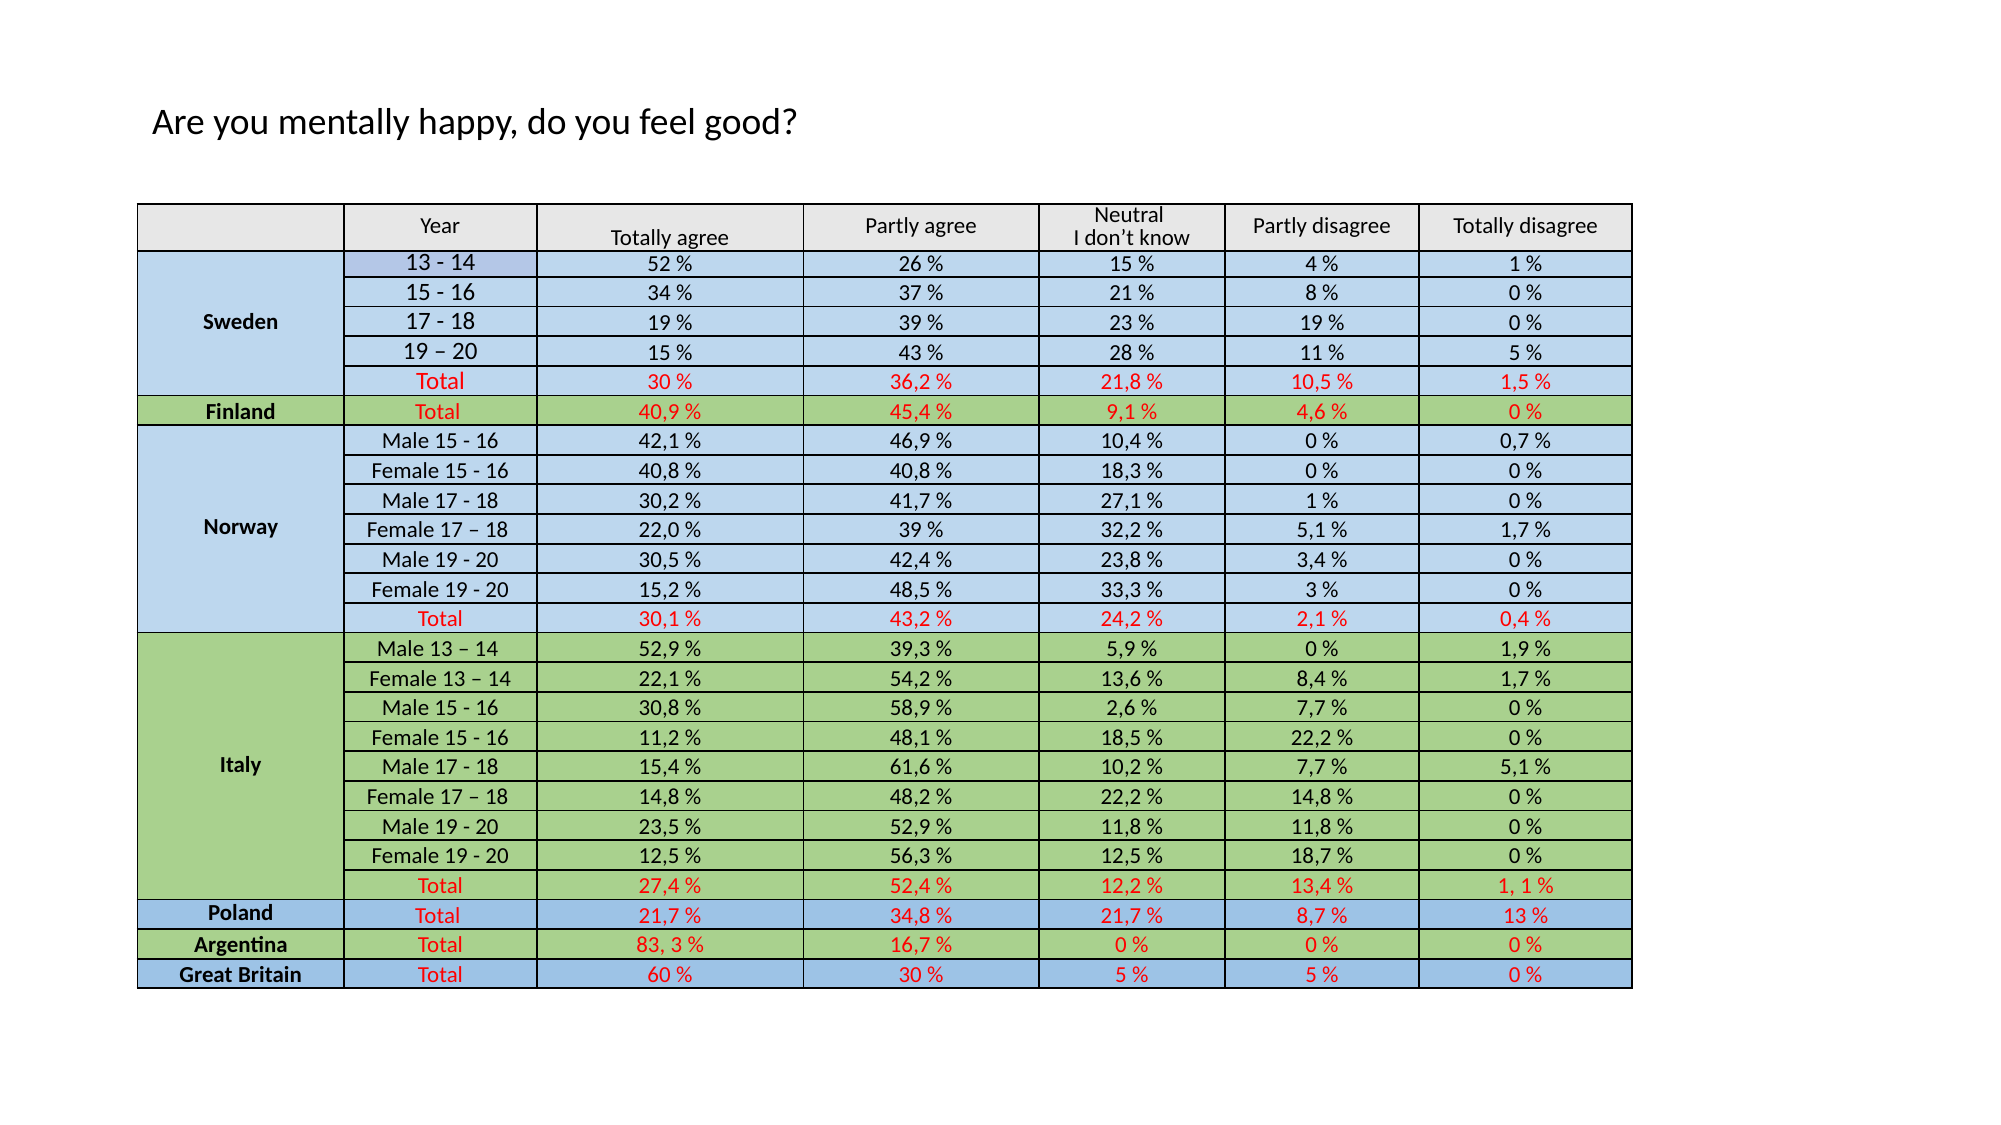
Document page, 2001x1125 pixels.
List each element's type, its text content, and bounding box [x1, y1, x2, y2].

table_cell 56,3 % [804, 841, 1038, 869]
table_cell 83, 3 % [538, 930, 803, 958]
table_cell 5,1 % [1226, 515, 1418, 543]
table_cell 5,1 % [1420, 752, 1631, 780]
table_cell 7,7 % [1226, 752, 1418, 780]
table_cell 3,4 % [1226, 545, 1418, 572]
table_cell Male 19 - 20 [345, 545, 536, 572]
table_cell 8,7 % [1226, 900, 1418, 928]
table_cell 0 % [1420, 693, 1631, 721]
table_cell 21,8 % [1040, 367, 1224, 395]
table_cell 40,8 % [538, 456, 803, 483]
table_header Neutral I don’t know [1040, 205, 1224, 250]
table_cell 26 % [804, 252, 1038, 276]
table_cell Total [345, 604, 536, 632]
table_cell 22,2 % [1040, 782, 1224, 810]
table_cell 4,6 % [1226, 396, 1418, 424]
table_cell 43,2 % [804, 604, 1038, 632]
table_cell 11,2 % [538, 722, 803, 750]
table_cell 40,9 % [538, 396, 803, 424]
table_cell Total [345, 367, 536, 395]
table_cell 10,2 % [1040, 752, 1224, 780]
table_cell 45,4 % [804, 396, 1038, 424]
table_cell 36,2 % [804, 367, 1038, 395]
table_cell 60 % [538, 960, 803, 987]
table_cell 0 % [1420, 722, 1631, 750]
table_cell 0,4 % [1420, 604, 1631, 632]
table_cell 0 % [1420, 485, 1631, 513]
table_cell 18,7 % [1226, 841, 1418, 869]
table_cell 11 % [1226, 337, 1418, 365]
table_cell 39,3 % [804, 633, 1038, 661]
table_cell Total [345, 900, 536, 928]
table_cell 24,2 % [1040, 604, 1224, 632]
table_cell 0 % [1420, 278, 1631, 306]
table_cell Female 17 – 18 [345, 515, 536, 543]
table_cell 0 % [1226, 930, 1418, 958]
table_cell 34,8 % [804, 900, 1038, 928]
table_cell 28 % [1040, 337, 1224, 365]
table_cell 12,2 % [1040, 871, 1224, 899]
table_cell Female 19 - 20 [345, 574, 536, 602]
table_cell 15 - 16 [345, 278, 536, 306]
table_header Year [345, 205, 536, 250]
table_cell 52,9 % [538, 633, 803, 661]
table_cell 18,3 % [1040, 456, 1224, 483]
table_cell 0 % [1420, 456, 1631, 483]
table_cell 11,8 % [1226, 811, 1418, 839]
table_cell 40,8 % [804, 456, 1038, 483]
table_cell 13,6 % [1040, 663, 1224, 691]
table_cell Italy [138, 633, 343, 899]
table_cell 12,5 % [538, 841, 803, 869]
table_cell 30,5 % [538, 545, 803, 572]
table_cell 14,8 % [538, 782, 803, 810]
table_cell 33,3 % [1040, 574, 1224, 602]
table_cell 1, 1 % [1420, 871, 1631, 899]
table_cell 0 % [1420, 782, 1631, 810]
table_cell 15 % [1040, 252, 1224, 276]
table_cell 15 % [538, 337, 803, 365]
table_cell 13 - 14 [345, 252, 536, 276]
table_cell 48,2 % [804, 782, 1038, 810]
table_cell 22,1 % [538, 663, 803, 691]
table_cell 19 % [1226, 307, 1418, 335]
table_cell 0 % [1420, 841, 1631, 869]
table_cell 17 - 18 [345, 307, 536, 335]
table_cell 0 % [1420, 960, 1631, 987]
table_cell 46,9 % [804, 426, 1038, 454]
table_cell Male 15 - 16 [345, 693, 536, 721]
table_cell 30,2 % [538, 485, 803, 513]
table_cell Male 19 - 20 [345, 811, 536, 839]
table_cell 0 % [1420, 930, 1631, 958]
table_cell 5,9 % [1040, 633, 1224, 661]
table_cell 48,5 % [804, 574, 1038, 602]
table_cell 0 % [1226, 426, 1418, 454]
table_cell 19 – 20 [345, 337, 536, 365]
table_cell 0 % [1420, 574, 1631, 602]
table_cell Total [345, 960, 536, 987]
table_cell Male 17 - 18 [345, 752, 536, 780]
table_cell 48,1 % [804, 722, 1038, 750]
table_cell 0 % [1420, 811, 1631, 839]
table_cell 42,4 % [804, 545, 1038, 572]
table_cell 15,2 % [538, 574, 803, 602]
table_cell 21,7 % [538, 900, 803, 928]
table_cell 23 % [1040, 307, 1224, 335]
table_cell 7,7 % [1226, 693, 1418, 721]
table_cell 27,4 % [538, 871, 803, 899]
text_box Are you mentally happy, do you feel good? [137, 89, 1750, 149]
table_cell 32,2 % [1040, 515, 1224, 543]
table_cell 30 % [538, 367, 803, 395]
table_cell 0 % [1040, 930, 1224, 958]
table_cell 0,7 % [1420, 426, 1631, 454]
table_cell 1 % [1420, 252, 1631, 276]
table_cell Female 17 – 18 [345, 782, 536, 810]
table_cell 18,5 % [1040, 722, 1224, 750]
table_cell Poland [138, 900, 343, 928]
table_cell Total [345, 396, 536, 424]
table_cell Female 15 - 16 [345, 456, 536, 483]
table_cell Male 17 - 18 [345, 485, 536, 513]
table_cell Great Britain [138, 960, 343, 987]
table_cell 1,7 % [1420, 515, 1631, 543]
table_cell 52 % [538, 252, 803, 276]
table_cell 1,9 % [1420, 633, 1631, 661]
table_header Partly disagree [1226, 205, 1418, 250]
table_header Totally disagree [1420, 205, 1631, 250]
table_cell 21 % [1040, 278, 1224, 306]
table_cell 5 % [1226, 960, 1418, 987]
table_cell 15,4 % [538, 752, 803, 780]
table_cell 61,6 % [804, 752, 1038, 780]
table_cell 5 % [1420, 337, 1631, 365]
table_cell 0 % [1420, 307, 1631, 335]
table_cell 42,1 % [538, 426, 803, 454]
table_cell 22,0 % [538, 515, 803, 543]
table_cell Norway [138, 426, 343, 632]
table_cell 5 % [1040, 960, 1224, 987]
table_cell 1,7 % [1420, 663, 1631, 691]
table_cell Female 15 - 16 [345, 722, 536, 750]
table_cell 22,2 % [1226, 722, 1418, 750]
table_cell 0 % [1226, 456, 1418, 483]
table_cell Finland [138, 396, 343, 424]
table_cell Argentina [138, 930, 343, 958]
table_cell 13 % [1420, 900, 1631, 928]
table_cell Total [345, 871, 536, 899]
table_cell 19 % [538, 307, 803, 335]
table_cell 41,7 % [804, 485, 1038, 513]
table_cell 21,7 % [1040, 900, 1224, 928]
table_header Totally agree [538, 205, 803, 250]
table_cell 3 % [1226, 574, 1418, 602]
table_cell 9,1 % [1040, 396, 1224, 424]
table_cell 2,6 % [1040, 693, 1224, 721]
table_cell 4 % [1226, 252, 1418, 276]
table_header [138, 205, 343, 250]
table_cell 14,8 % [1226, 782, 1418, 810]
table_cell 1,5 % [1420, 367, 1631, 395]
table_cell 39 % [804, 515, 1038, 543]
table_cell 0 % [1226, 633, 1418, 661]
table_cell Male 15 - 16 [345, 426, 536, 454]
table_cell 8,4 % [1226, 663, 1418, 691]
table_cell 8 % [1226, 278, 1418, 306]
table_cell 23,8 % [1040, 545, 1224, 572]
table_cell Total [345, 930, 536, 958]
table_cell 30,1 % [538, 604, 803, 632]
table_cell Female 13 – 14 [345, 663, 536, 691]
table_cell 0 % [1420, 545, 1631, 572]
table_cell 16,7 % [804, 930, 1038, 958]
table_cell 27,1 % [1040, 485, 1224, 513]
table_cell 23,5 % [538, 811, 803, 839]
table_cell 1 % [1226, 485, 1418, 513]
table_cell 11,8 % [1040, 811, 1224, 839]
table_cell Female 19 - 20 [345, 841, 536, 869]
table_cell 39 % [804, 307, 1038, 335]
table_cell 13,4 % [1226, 871, 1418, 899]
table_cell 0 % [1420, 396, 1631, 424]
table_cell 54,2 % [804, 663, 1038, 691]
table_cell 37 % [804, 278, 1038, 306]
table_cell 58,9 % [804, 693, 1038, 721]
table_cell Male 13 – 14 [345, 633, 536, 661]
table_cell 10,4 % [1040, 426, 1224, 454]
table_cell 52,9 % [804, 811, 1038, 839]
table_cell 43 % [804, 337, 1038, 365]
table_cell 30 % [804, 960, 1038, 987]
table_cell 34 % [538, 278, 803, 306]
table_cell Sweden [138, 252, 343, 395]
table_header Partly agree [804, 205, 1038, 250]
table_cell 10,5 % [1226, 367, 1418, 395]
table_cell 12,5 % [1040, 841, 1224, 869]
table_cell 52,4 % [804, 871, 1038, 899]
table_cell 2,1 % [1226, 604, 1418, 632]
table_cell 30,8 % [538, 693, 803, 721]
